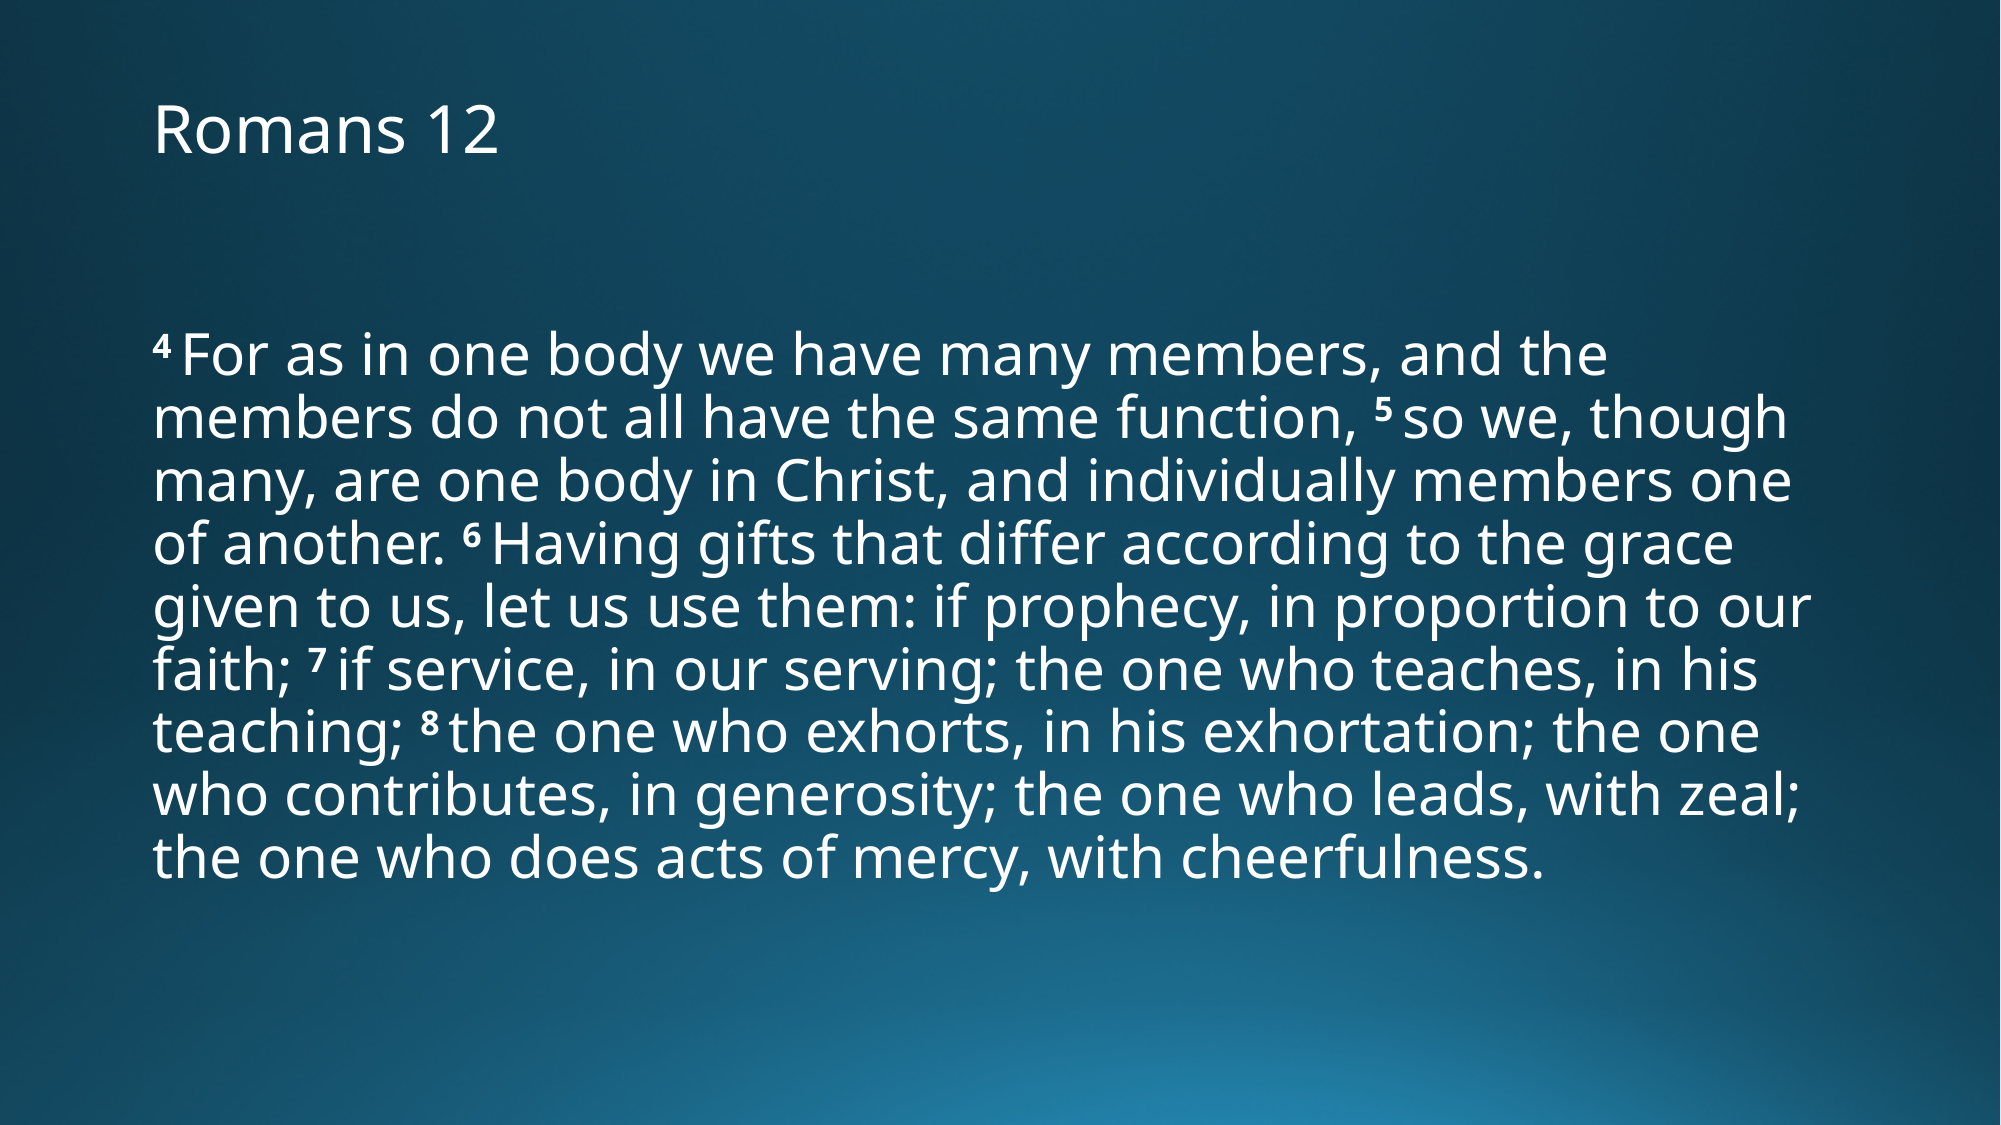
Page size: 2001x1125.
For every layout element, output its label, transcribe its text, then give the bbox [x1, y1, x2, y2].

list 4 For as in one body we have many members, and the members do not all have the same function, 5 so we, though many, are one body in Christ, and individually members one of another. 6 Having gifts that differ according to the grace given to us, let us use them: if prophecy, in proportion to our faith; 7 if service, in our serving; the one who teaches, in his teaching; 8 the one who exhorts, in his exhortation; the one who contributes, in generosity; the one who leads, with zeal; the one who does acts of mercy, with cheerfulness. [137, 203, 1863, 1014]
title Romans 12 [137, 59, 1863, 203]
picture [0, 0, 2001, 1125]
